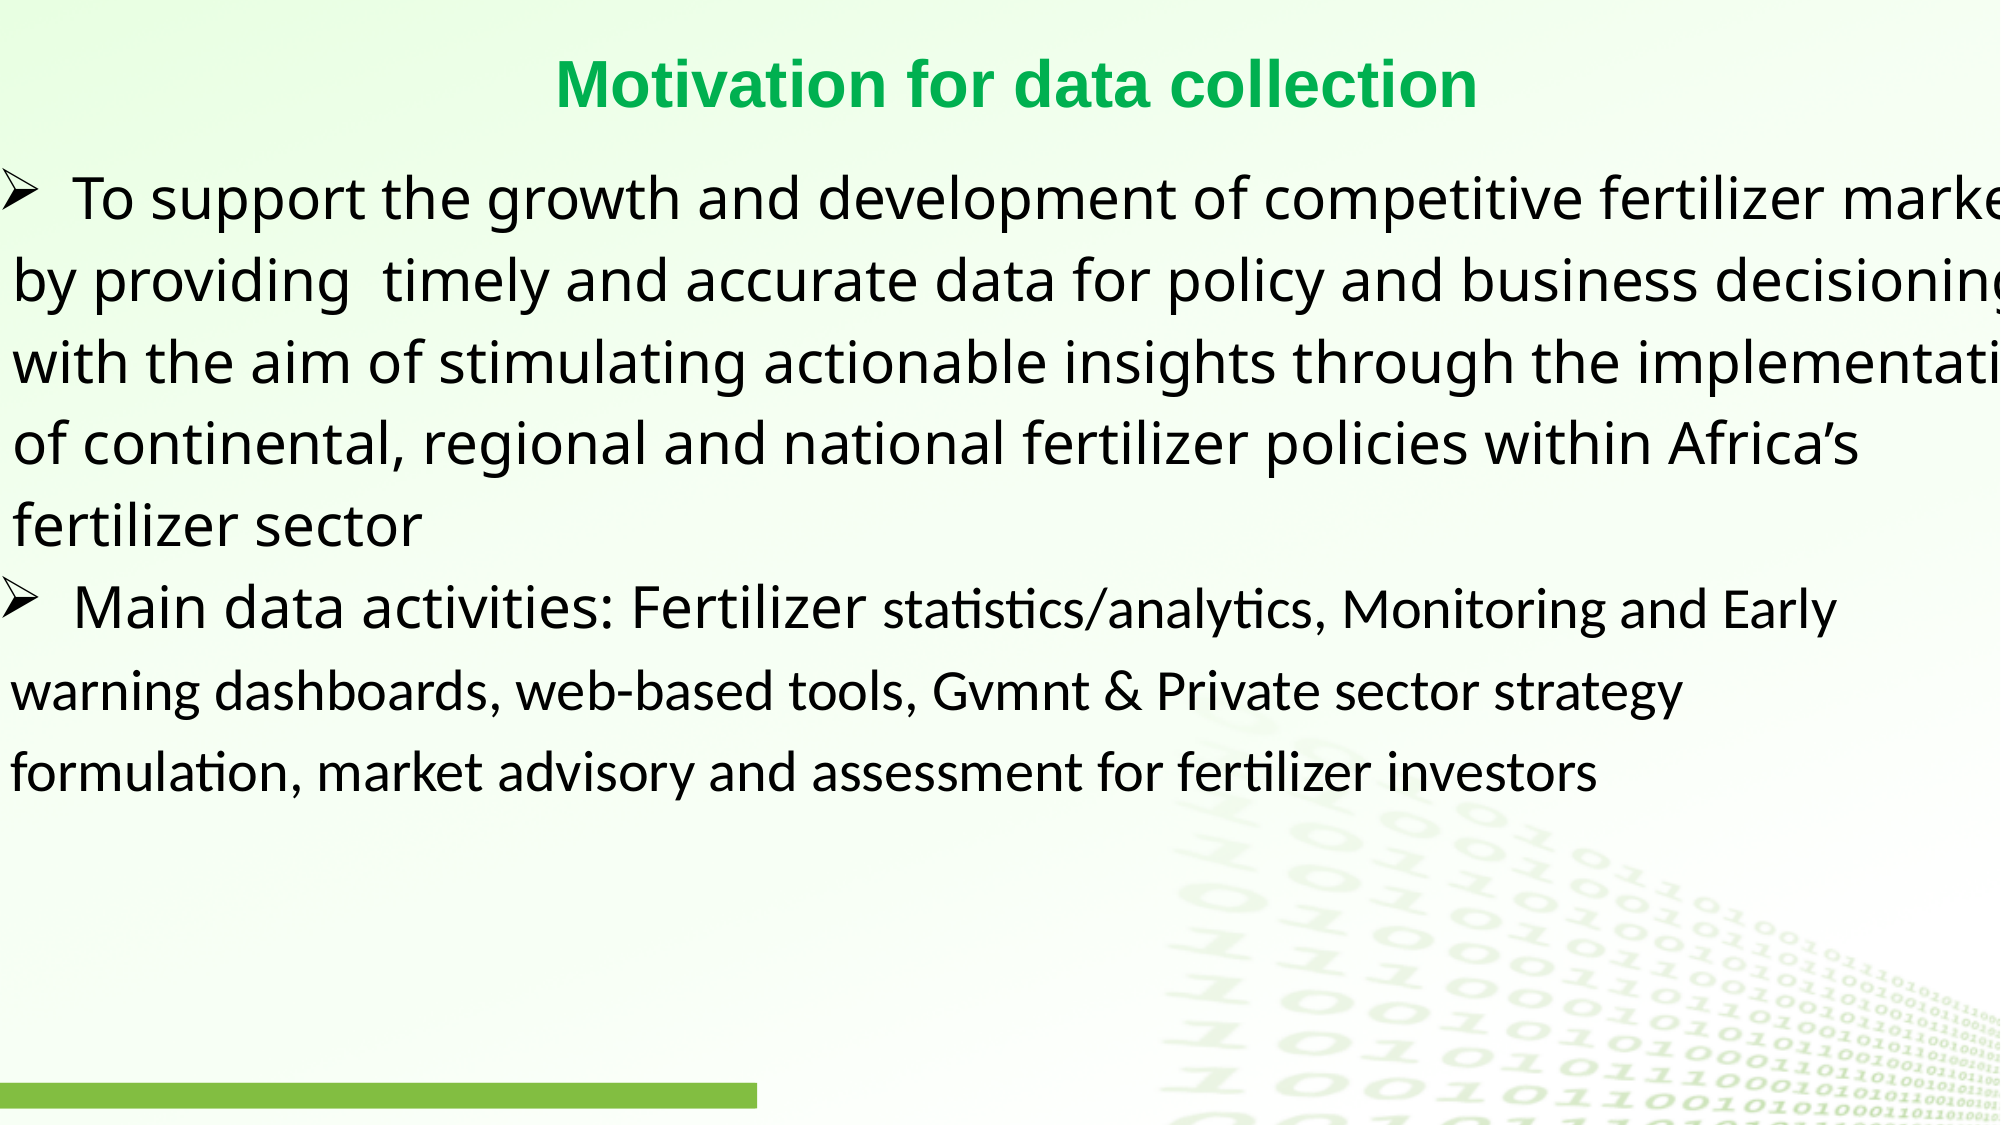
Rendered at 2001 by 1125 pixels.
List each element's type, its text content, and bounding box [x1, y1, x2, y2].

text_box Motivation for data collection [382, 18, 1672, 154]
picture [0, 0, 2001, 1125]
text_box To support the growth and development of competitive fertilizer markets by providing timely and accurate data for policy and business decisioning with the aim of stimulating actionable insights through the implementation of continental, regional and national fertilizer policies within Africa’s fertilizer sector Main data activities: Fertilizer statistics/analytics, Monitoring and Early warning dashboards, web-based tools, Gvmnt & Private sector strategy formulation, market advisory and assessment for fertilizer investors [0, 154, 2000, 1125]
